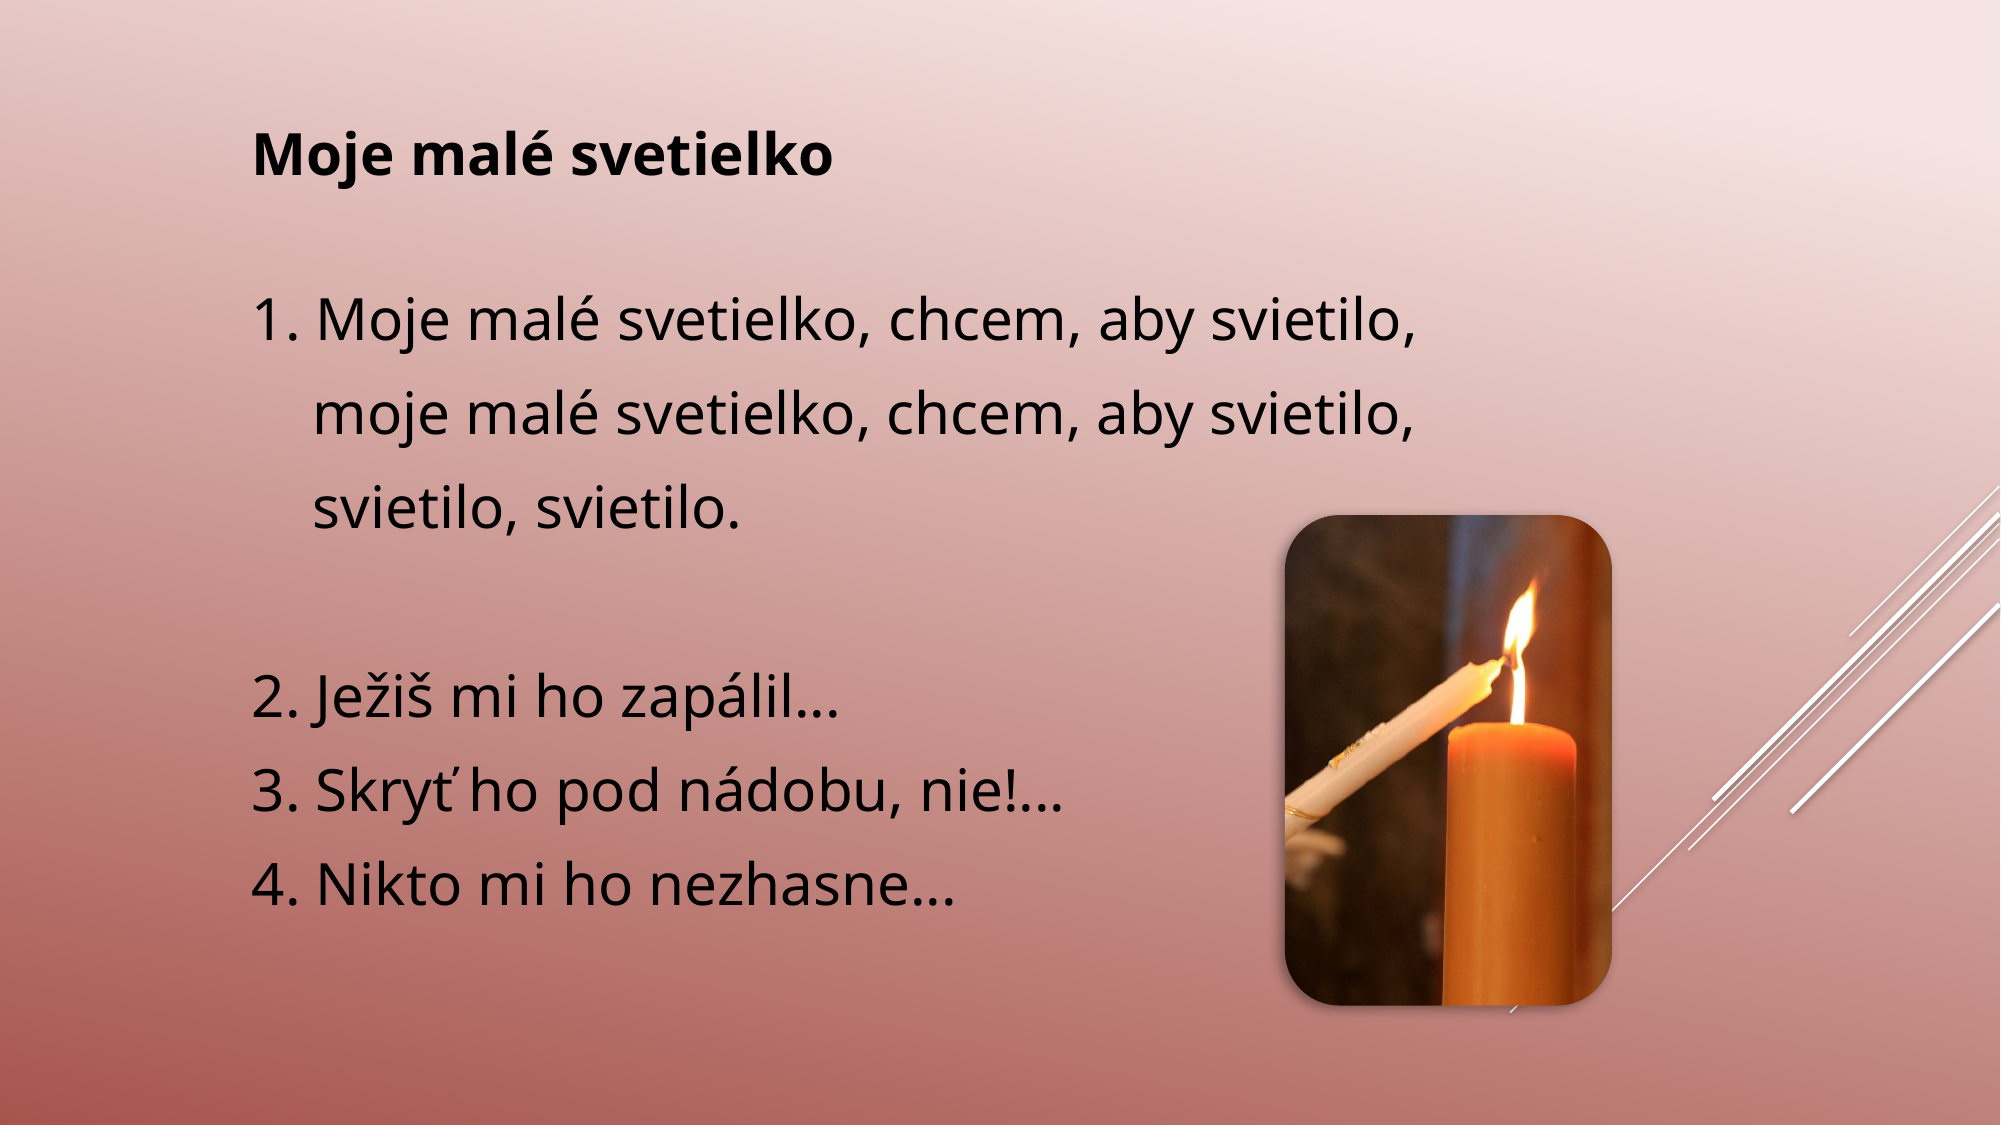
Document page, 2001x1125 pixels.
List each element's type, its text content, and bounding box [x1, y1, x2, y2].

list Moje malé svetielko 1. Moje malé svetielko, chcem, aby svietilo, moje malé svetielko, chcem, aby svietilo, svietilo, svietilo. 2. Ježiš mi ho zapálil... 3. Skryť ho pod nádobu, nie!... 4. Nikto mi ho nezhasne... [236, 108, 1893, 1021]
picture [1284, 514, 1613, 1006]
